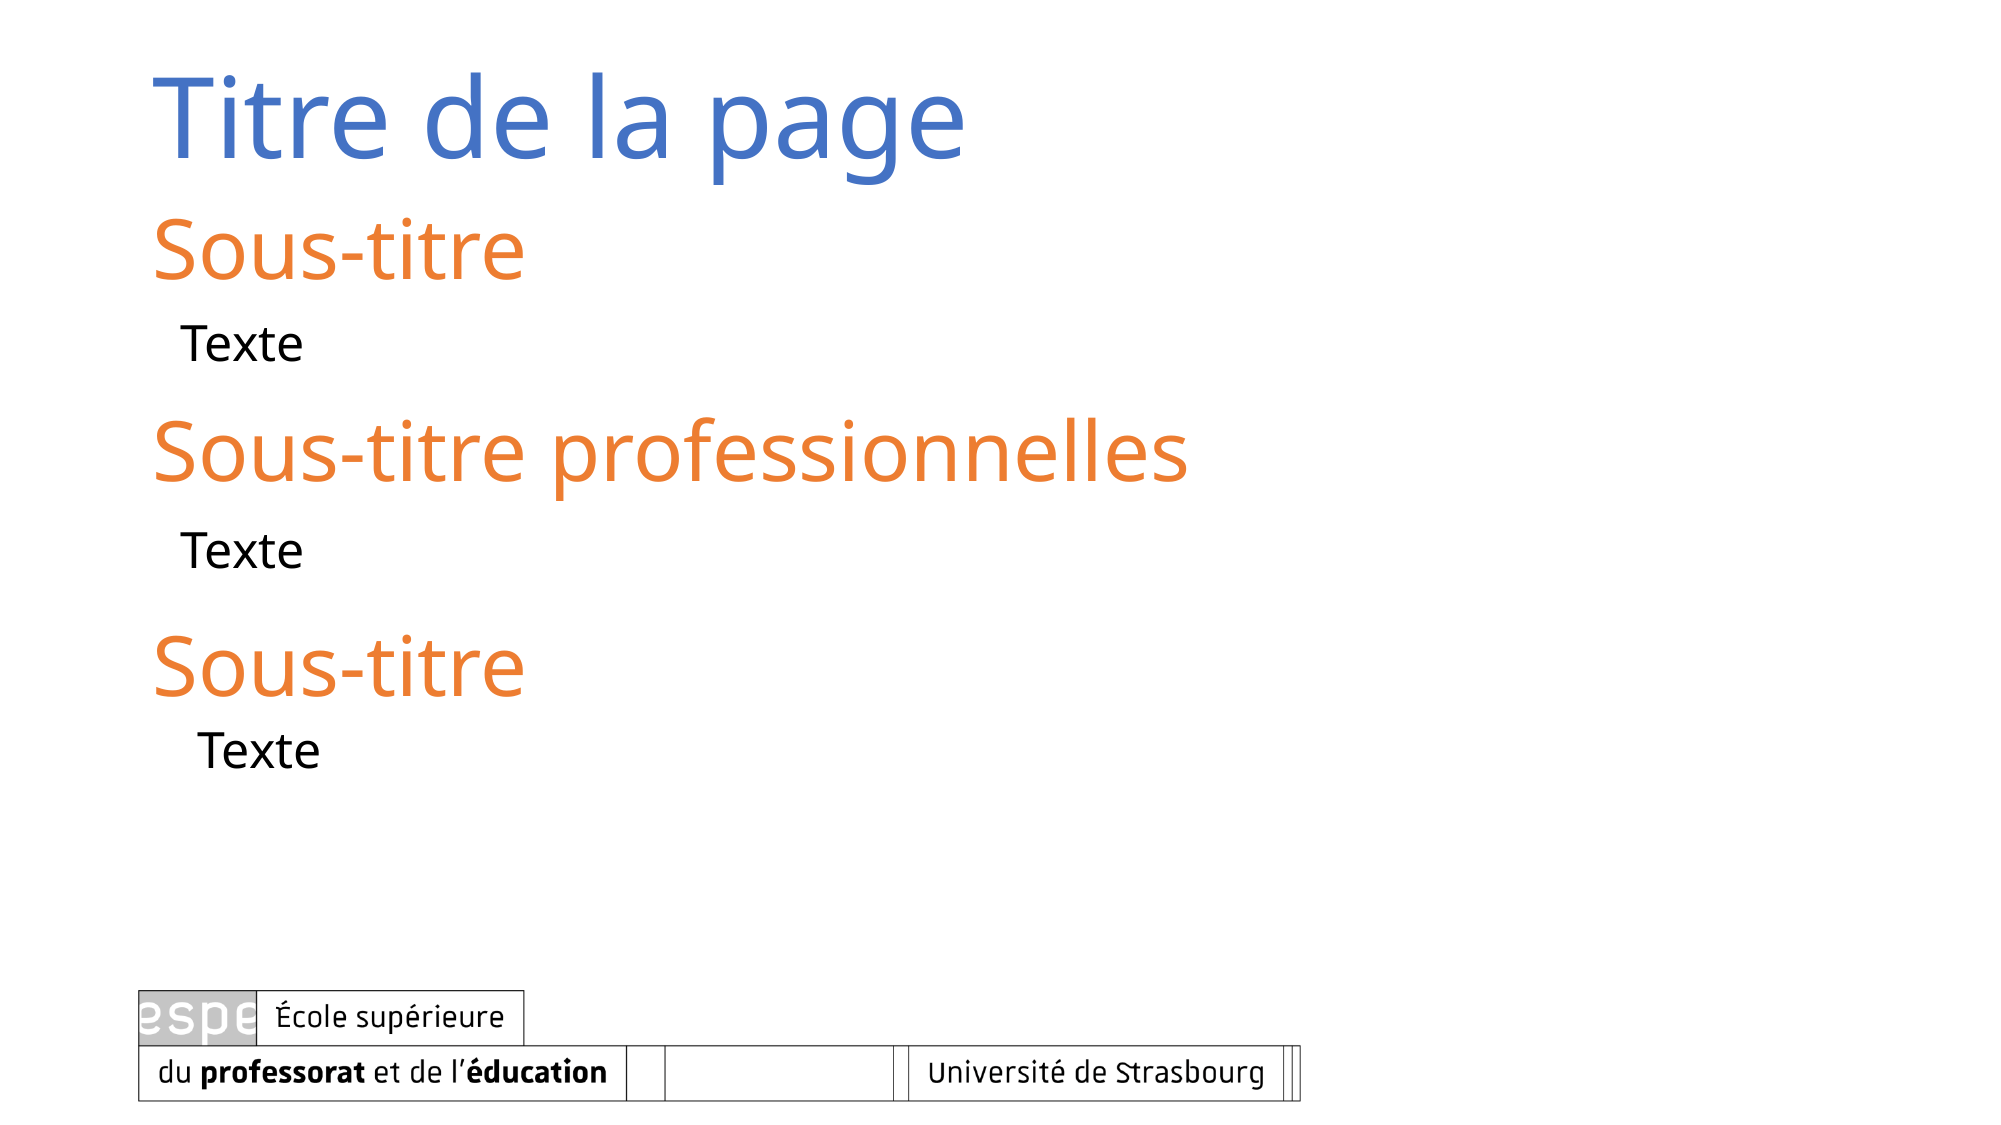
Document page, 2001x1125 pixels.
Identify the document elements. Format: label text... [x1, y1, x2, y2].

picture [137, 989, 1301, 1102]
title Titre de la page [137, 13, 1863, 200]
list Sous-titre Texte Sous-titre professionnelles Texte Sous-titre Texte [137, 200, 1951, 1014]
